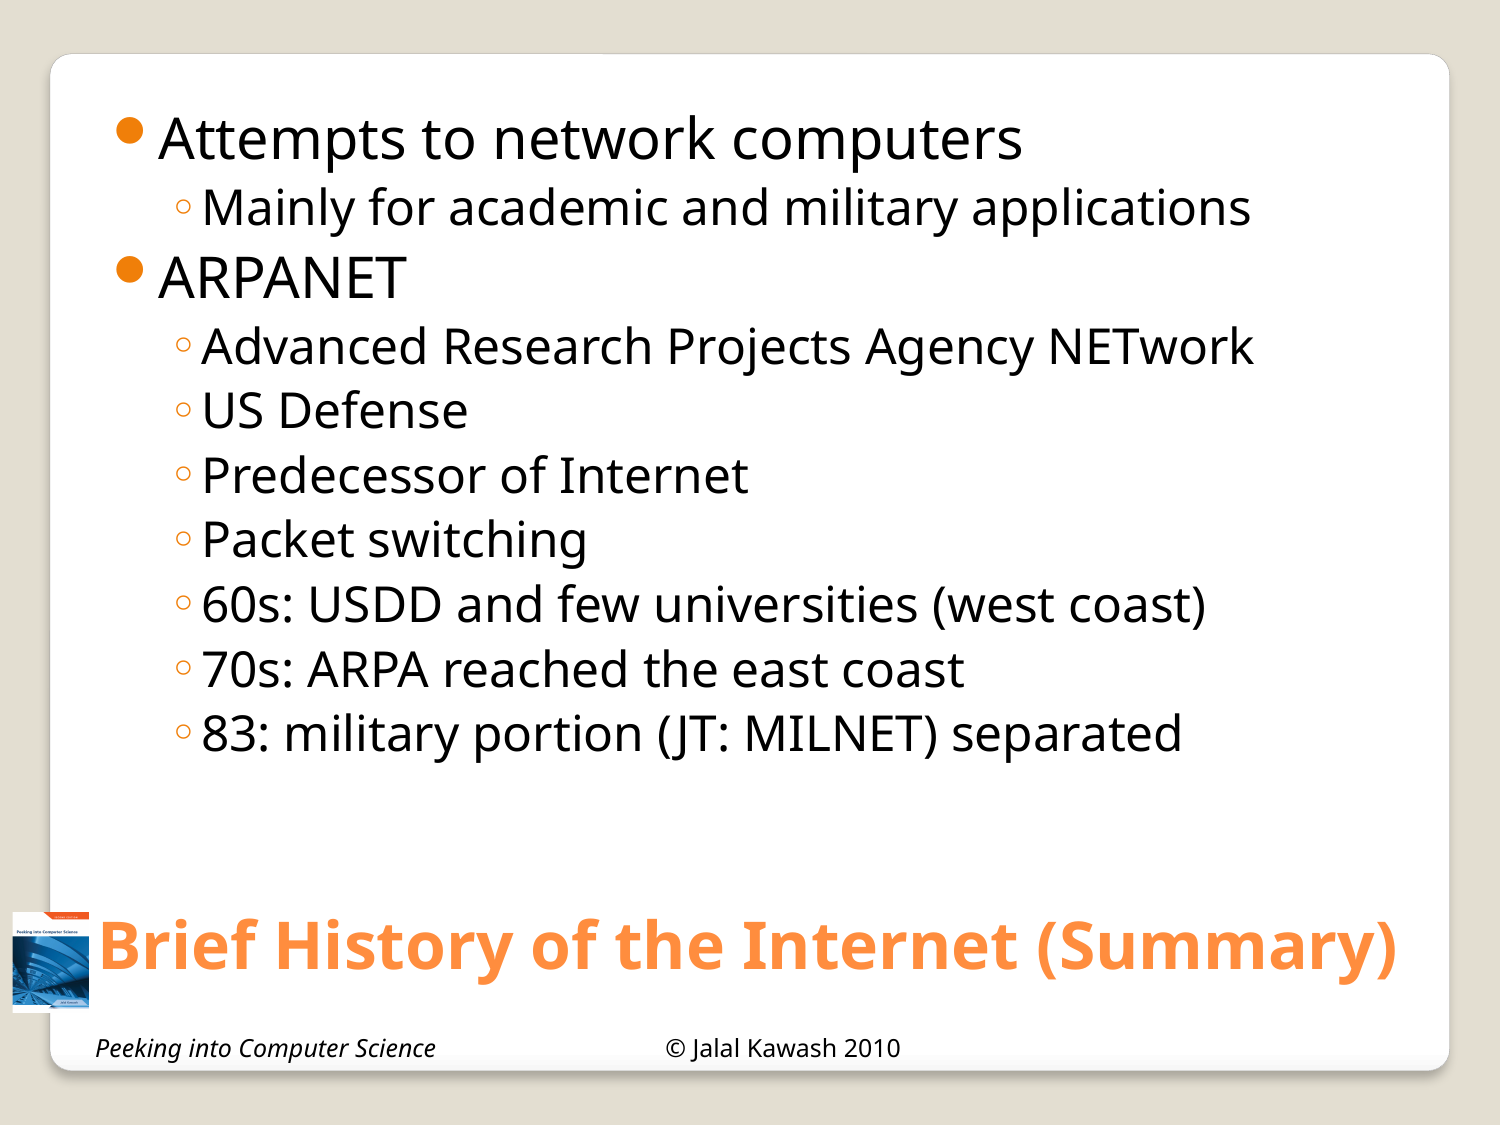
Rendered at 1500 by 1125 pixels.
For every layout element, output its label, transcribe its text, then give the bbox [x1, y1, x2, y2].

list Attempts to network computers Mainly for academic and military applications ARPANET Advanced Research Projects Agency NETwork US Defense Predecessor of Internet Packet switching 60s: USDD and few universities (west coast) 70s: ARPA reached the east coast 83: military portion (JT: MILNET) separated [82, 86, 1426, 775]
title Brief History of the Internet (Summary) [82, 817, 1425, 991]
picture [12, 912, 89, 1013]
